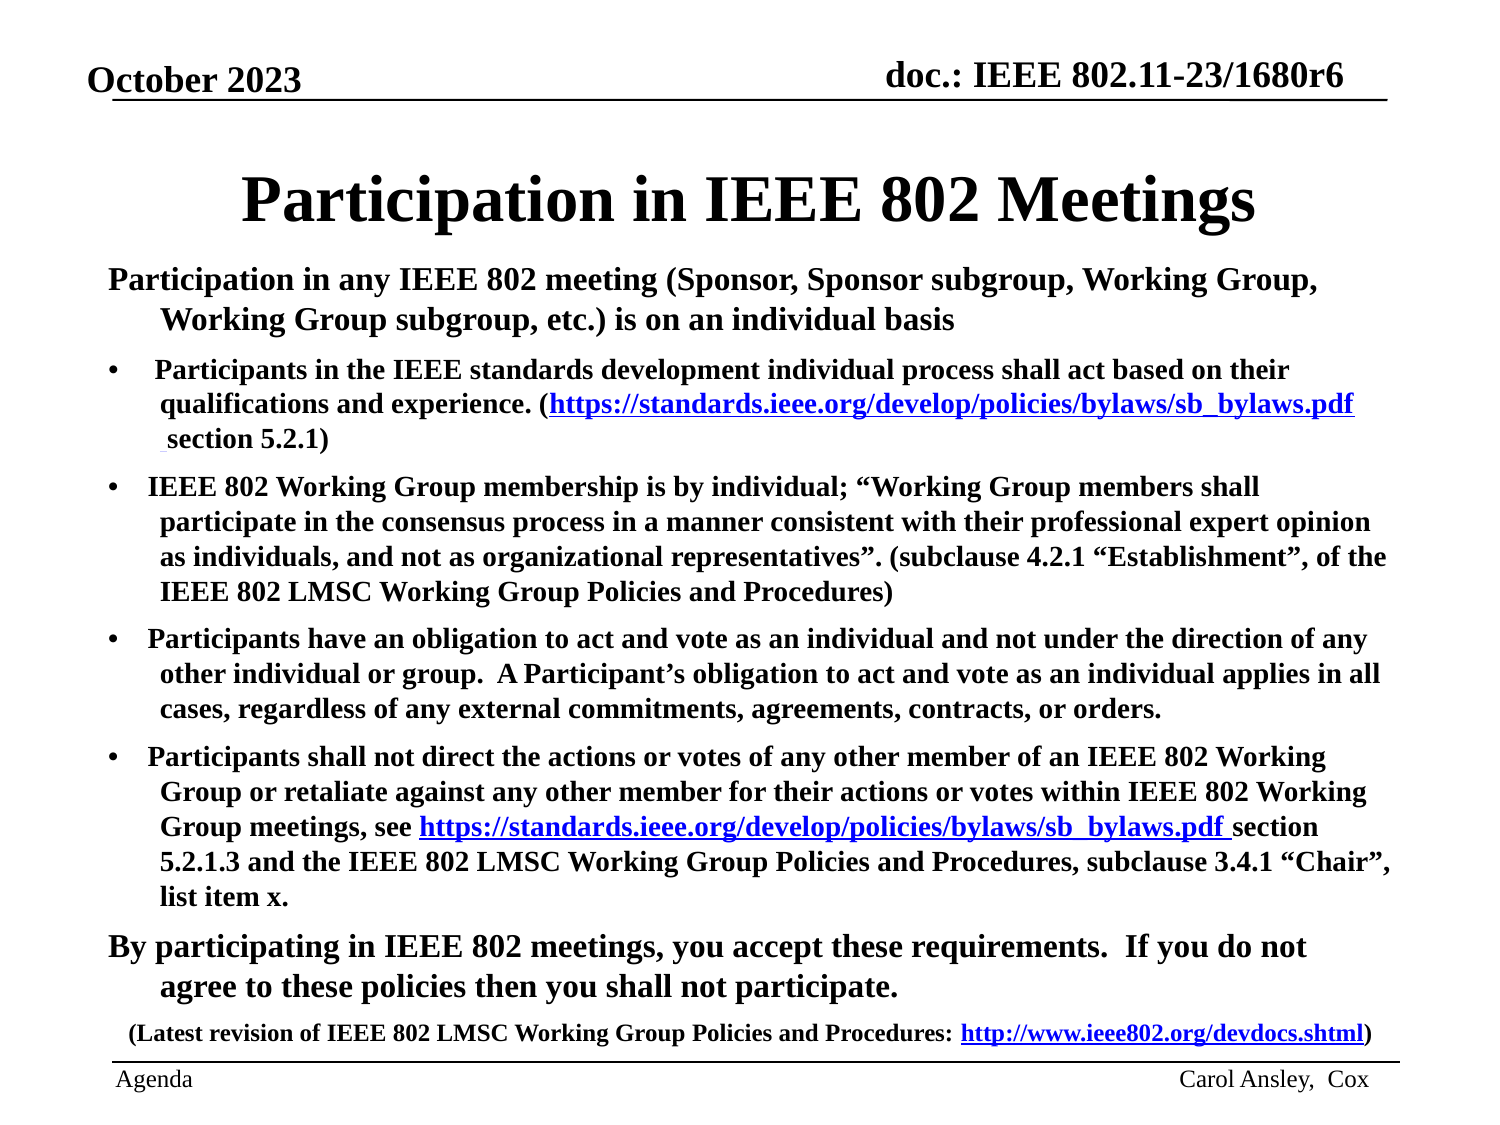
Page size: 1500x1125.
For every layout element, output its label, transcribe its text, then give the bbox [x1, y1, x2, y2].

text_box Participation in any IEEE 802 meeting (Sponsor, Sponsor subgroup, Working Group, Working Group subgroup, etc.) is on an individual basis • Participants in the IEEE standards development individual process shall act based on their qualifications and experience. (https://standards.ieee.org/develop/policies/bylaws/sb_bylaws.pdf section 5.2.1) • IEEE 802 Working Group membership is by individual; “Working Group members shall participate in the consensus process in a manner consistent with their professional expert opinion as individuals, and not as organizational representatives”. (subclause 4.2.1 “Establishment”, of the IEEE 802 LMSC Working Group Policies and Procedures) • Participants have an obligation to act and vote as an individual and not under the direction of any other individual or group. A Participant’s obligation to act and vote as an individual applies in all cases, regardless of any external commitments, agreements, contracts, or orders. • Participants shall not direct the actions or votes of any other member of an IEEE 802 Working Group or retaliate against any other member for their actions or votes within IEEE 802 Working Group meetings, see https://standards.ieee.org/develop/policies/bylaws/sb_bylaws.pdf section 5.2.1.3 and the IEEE 802 LMSC Working Group Policies and Procedures, subclause 3.4.1 “Chair”, list item x. By participating in IEEE 802 meetings, you accept these requirements. If you do not agree to these policies then you shall not participate. (Latest revision of IEEE 802 LMSC Working Group Policies and Procedures: http://www.ieee802.org/devdocs.shtml) [99, 249, 1400, 1055]
text_box Participation in IEEE 802 Meetings [112, 147, 1388, 243]
